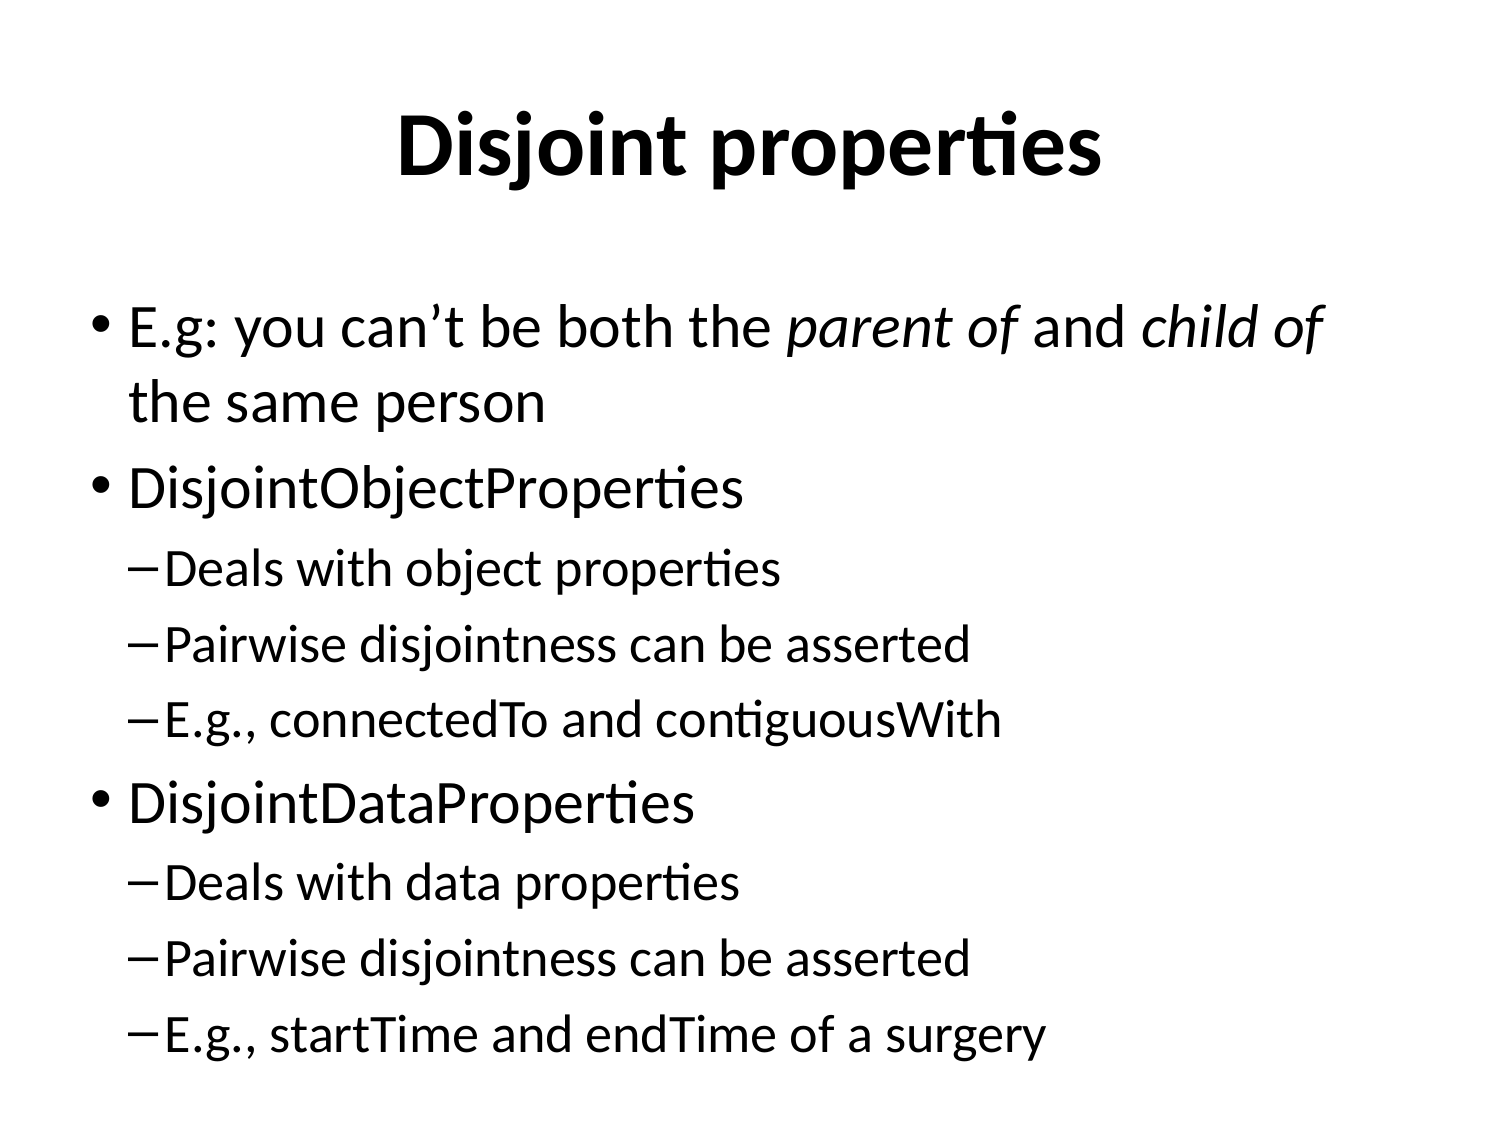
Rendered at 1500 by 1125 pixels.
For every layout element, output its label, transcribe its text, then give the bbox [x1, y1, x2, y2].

title Disjoint properties [75, 45, 1425, 233]
list E.g: you can’t be both the parent of and child of the same person DisjointObjectProperties Deals with object properties Pairwise disjointness can be asserted E.g., connectedTo and contiguousWith DisjointDataProperties Deals with data properties Pairwise disjointness can be asserted E.g., startTime and endTime of a surgery [75, 278, 1425, 1074]
